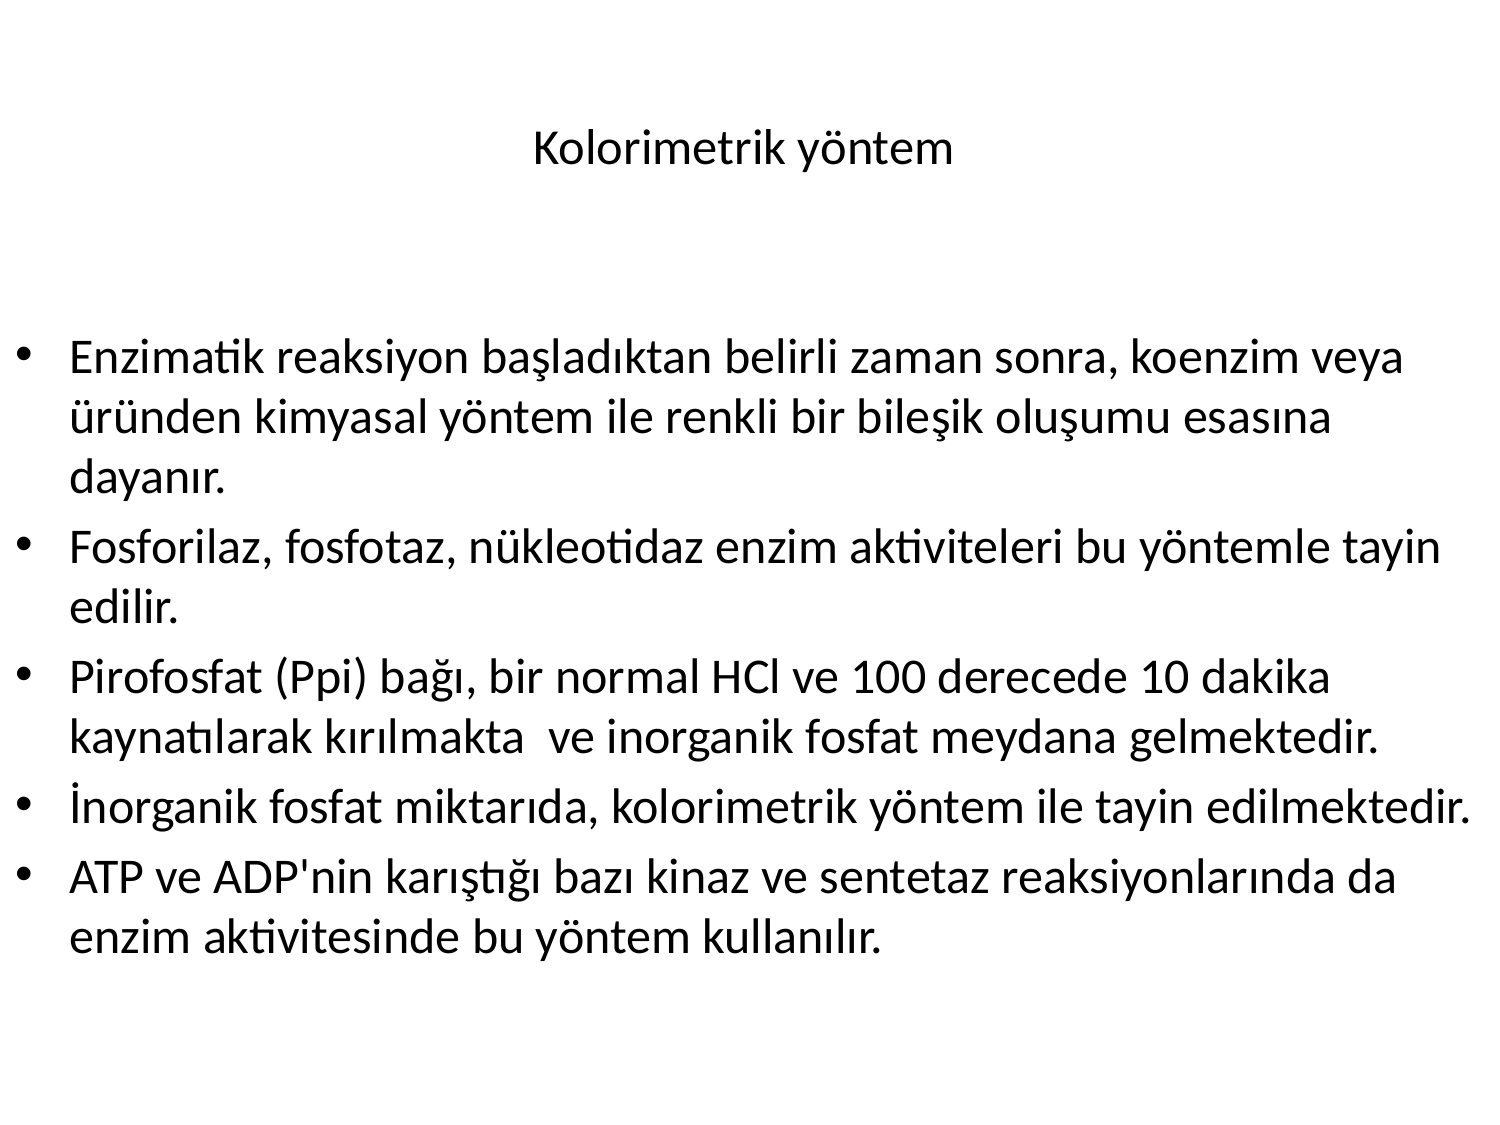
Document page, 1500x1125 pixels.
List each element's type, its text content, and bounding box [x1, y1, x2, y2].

title Kolorimetrik yöntem [74, 44, 1426, 233]
list Enzimatik reaksiyon başladıktan belirli zaman sonra, koenzim veya üründen kimyasal yöntem ile renkli bir bileşik oluşumu esasına dayanır. Fosforilaz, fosfotaz, nükleotidaz enzim aktiviteleri bu yöntemle tayin edilir. Pirofosfat (Ppi) bağı, bir normal HCl ve 100 derecede 10 dakika kaynatılarak kırılmakta ve inorganik fosfat meydana gelmektedir. İnorganik fosfat miktarıda, kolorimetrik yöntem ile tayin edilmektedir. ATP ve ADP'nin karıştığı bazı kinaz ve sentetaz reaksiyonlarında da enzim aktivitesinde bu yöntem kullanılır. [0, 245, 1500, 1006]
